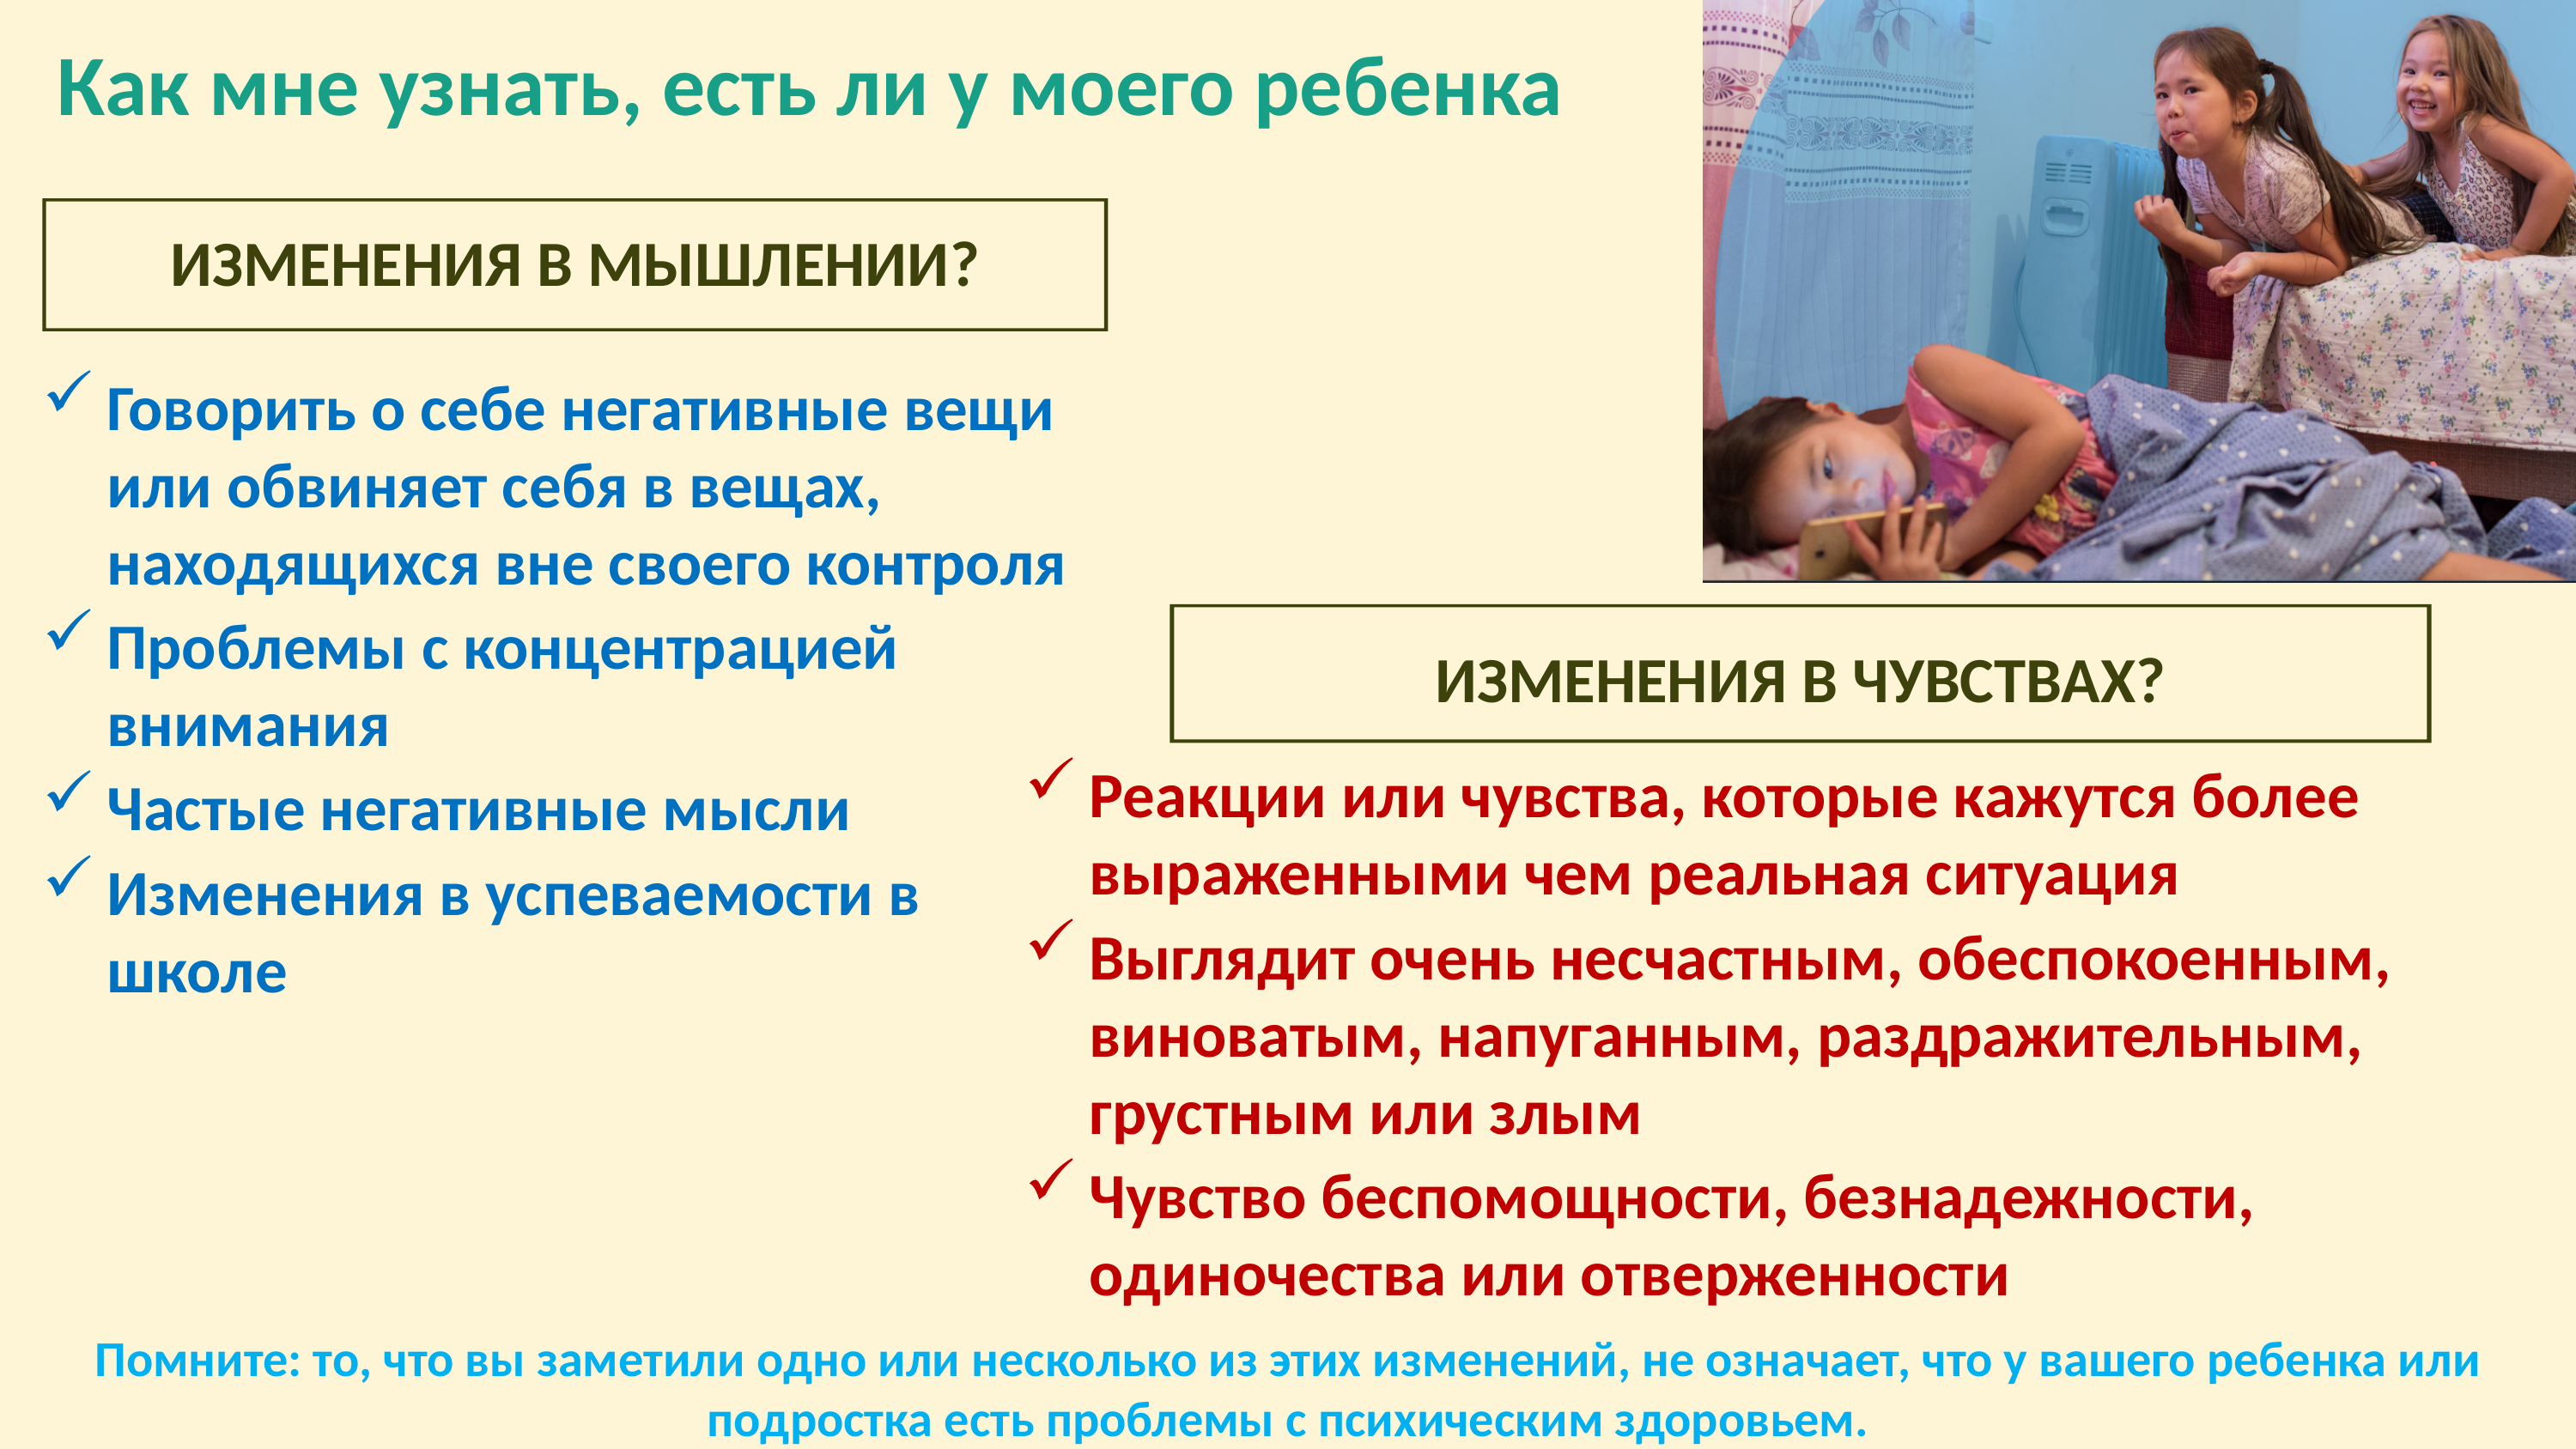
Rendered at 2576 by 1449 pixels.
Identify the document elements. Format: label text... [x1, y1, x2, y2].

text_box Помните: то, что вы заметили одно или несколько из этих изменений, не означает, что у вашего ребенка или подростка есть проблемы с психическим здоровьем. [78, 1319, 2498, 1449]
text_box Как мне узнать, есть ли у моего ребенка [0, 29, 1643, 133]
text_box Говорить о себе негативные вещи или обвиняет себя в вещах, находящихся вне своего контроля Проблемы с концентрацией внимания Частые негативные мысли Изменения в успеваемости в школе [42, 366, 1109, 1006]
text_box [1170, 603, 2432, 743]
picture [1703, 0, 2576, 583]
text_box Реакции или чувства, которые кажутся более выраженными чем реальная ситуация Выглядит очень несчастным, обеспокоенным, виноватым, напуганным, раздражительным, грустным или злым Чувство беспомощности, безнадежности, одиночества или отверженности [1024, 753, 2556, 1309]
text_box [42, 197, 1109, 332]
